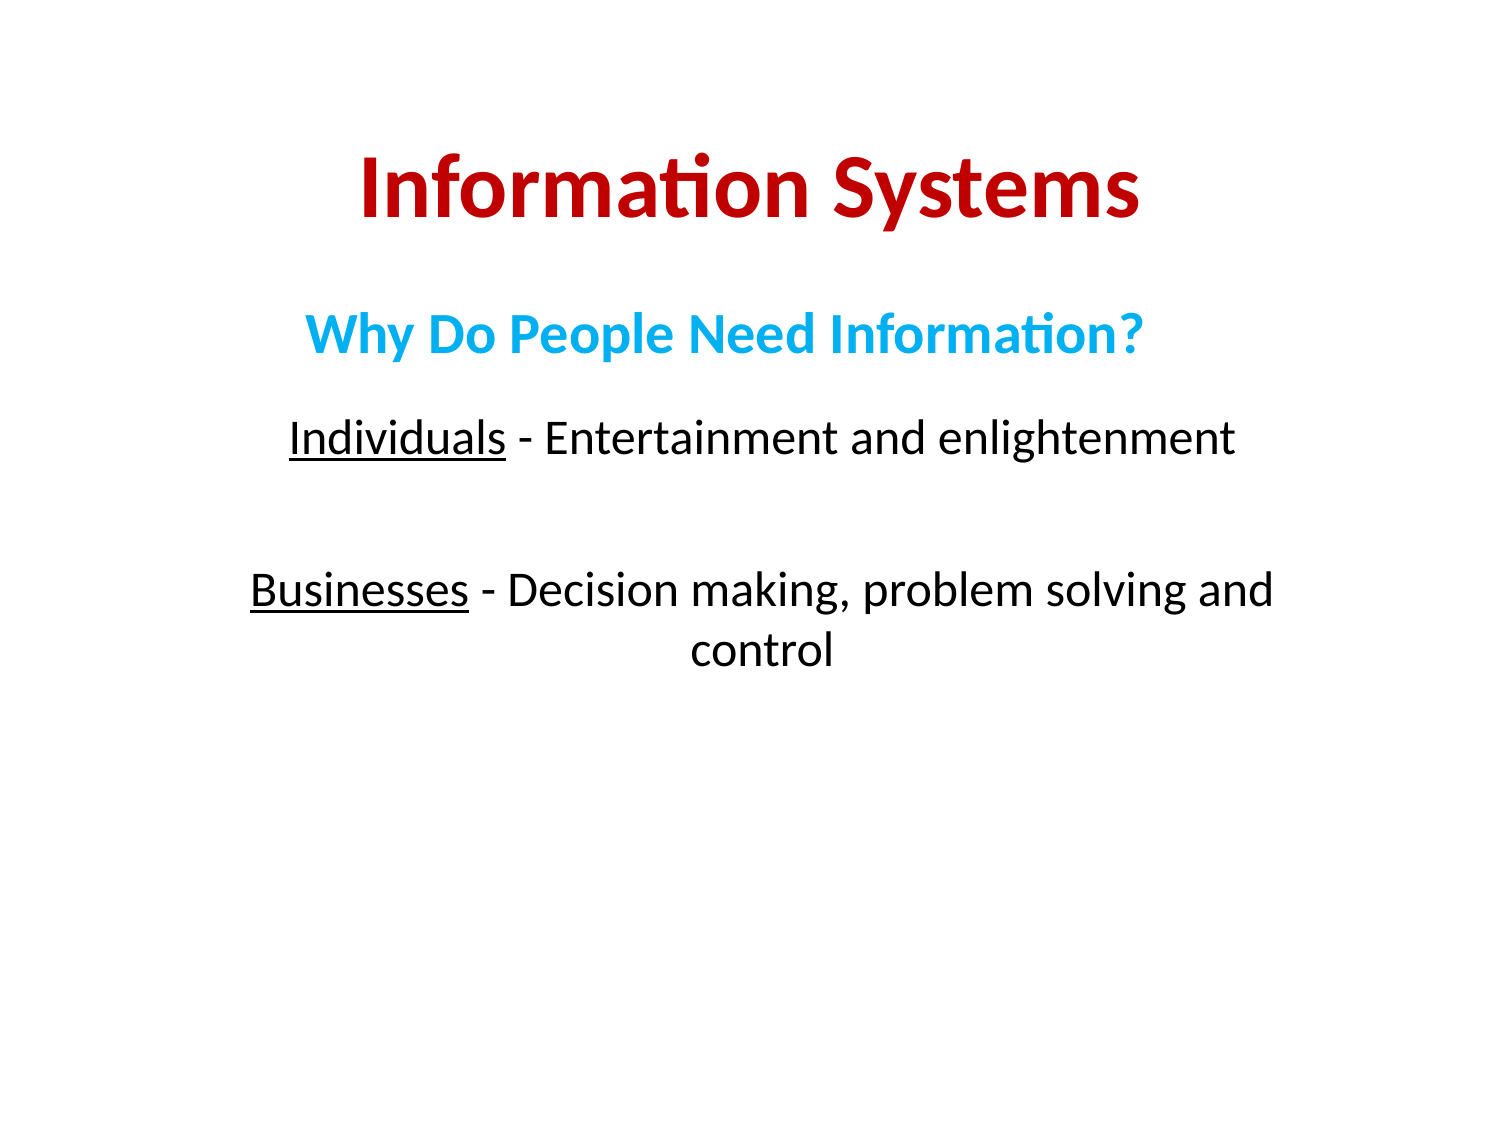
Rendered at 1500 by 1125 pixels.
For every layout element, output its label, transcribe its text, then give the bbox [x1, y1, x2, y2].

title Information Systems [112, 99, 1388, 263]
subtitle Why Do People Need Information? Individuals - Entertainment and enlightenment Businesses - Decision making, problem solving and control [99, 287, 1350, 925]
